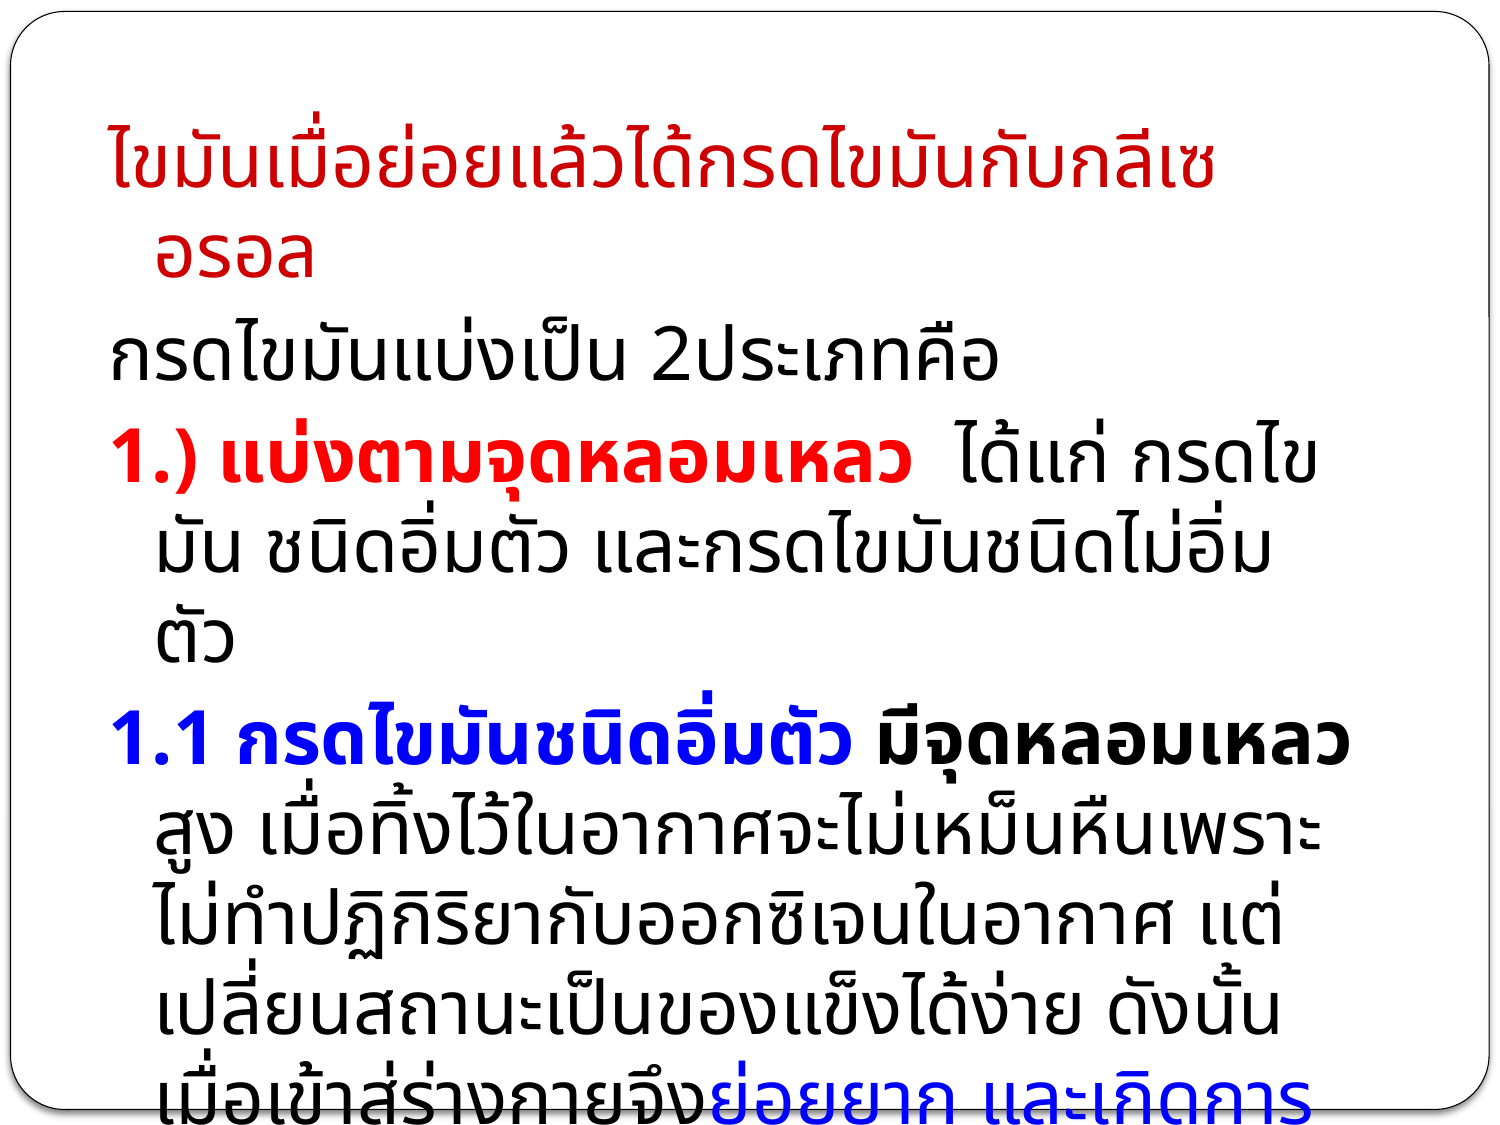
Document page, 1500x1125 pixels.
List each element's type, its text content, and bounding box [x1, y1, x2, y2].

list ไขมันเมื่อย่อยแล้วได้กรดไขมันกับกลีเซอรอล กรดไขมันแบ่งเป็น 2ประเภทคือ 1.) แบ่งตามจุดหลอมเหลว ได้แก่ กรดไขมัน ชนิดอิ่มตัว และกรดไขมันชนิดไม่อิ่มตัว 1.1 กรดไขมันชนิดอิ่มตัว มีจุดหลอมเหลวสูง เมื่อทิ้งไว้ในอากาศจะไม่เหม็นหืนเพราะไม่ทำปฏิกิริยากับออกซิเจนในอากาศ แต่เปลี่ยนสถานะเป็นของแข็งได้ง่าย ดังนั้น เมื่อเข้าสู่ร่างกายจึงย่อยยาก และเกิดการอุดตันในเส้นเลือด ก่อให้เกิดโรคอ้วน โรคหัวใจ และโรคไขมันอุดตันในเส้นเลือด [93, 105, 1369, 856]
